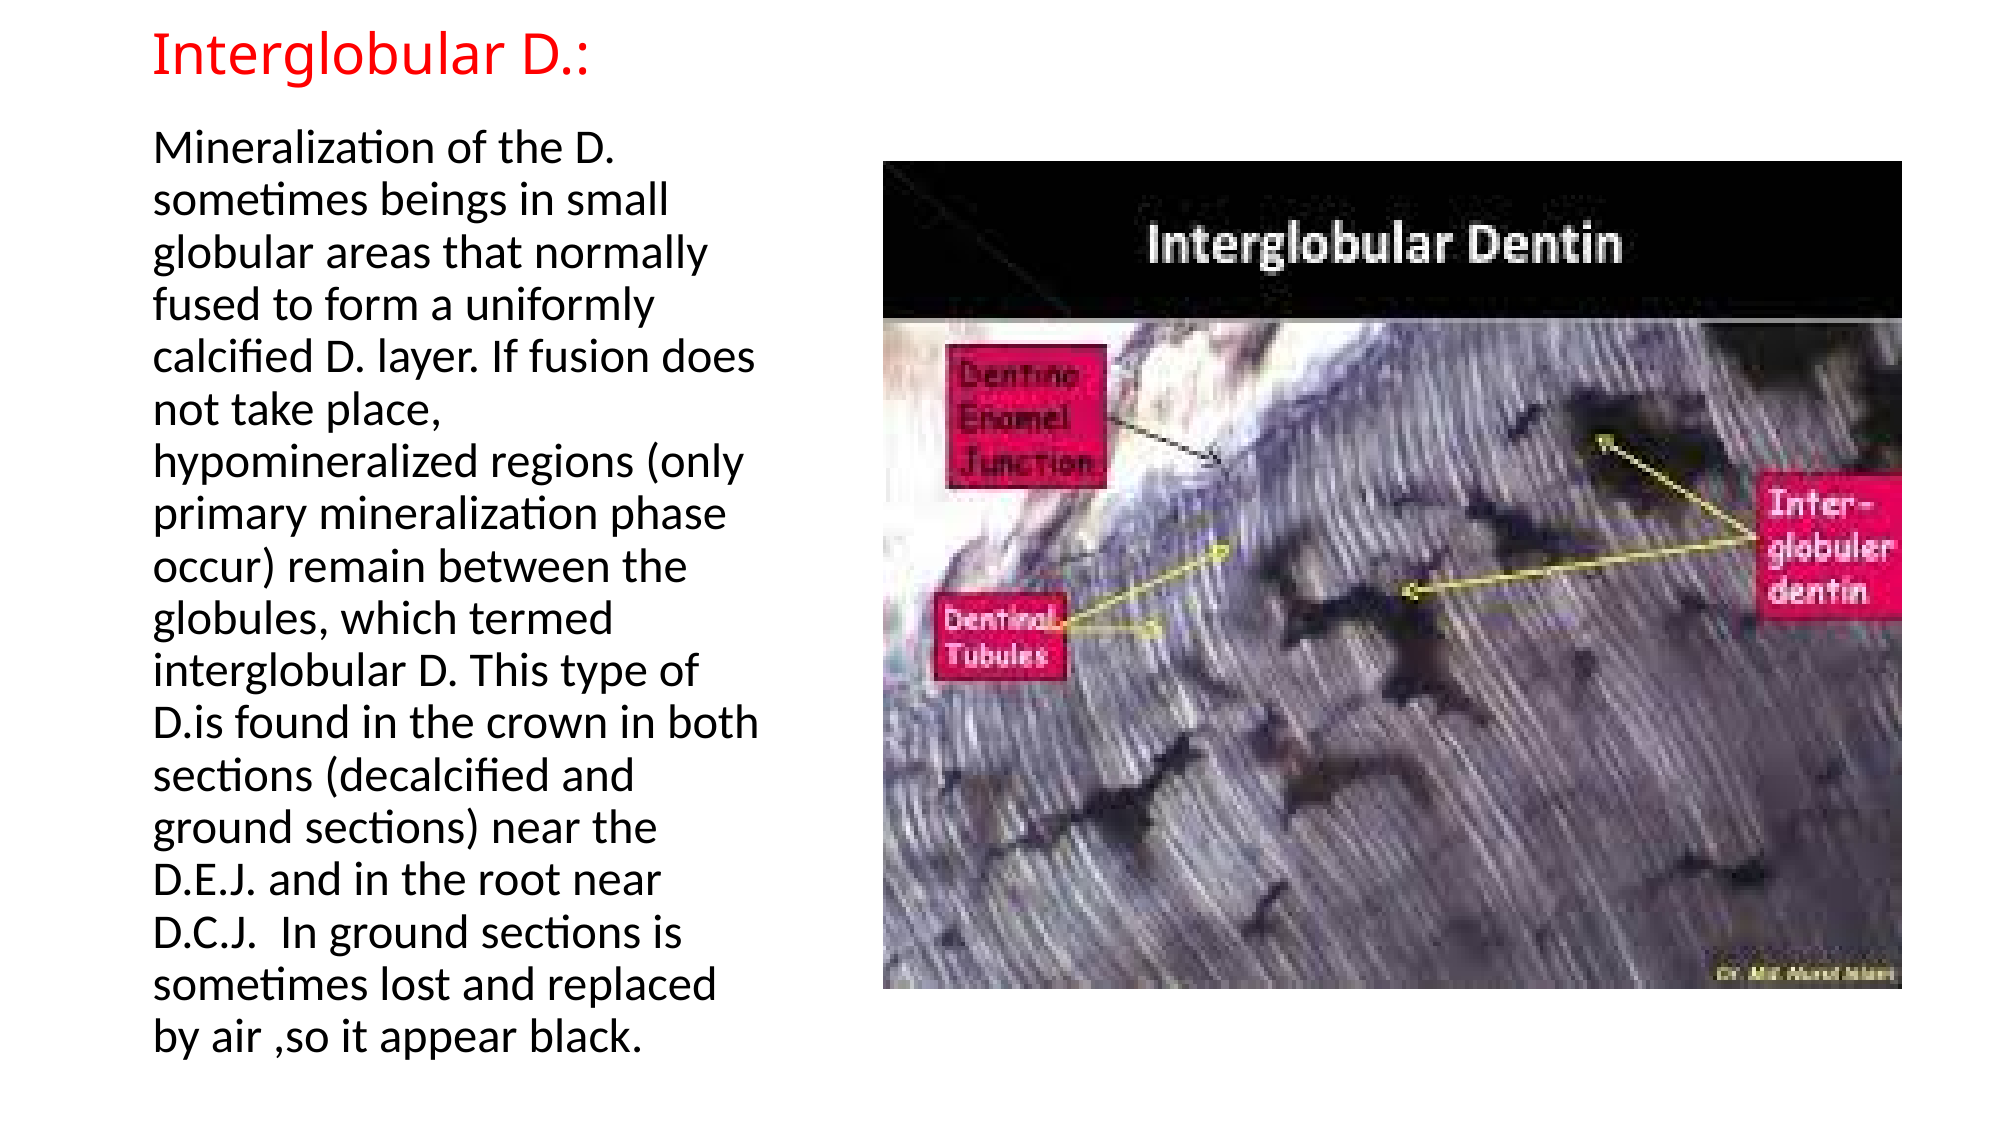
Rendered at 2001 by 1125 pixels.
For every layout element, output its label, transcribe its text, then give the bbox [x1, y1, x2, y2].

title Interglobular D.: [137, 16, 783, 114]
list Mineralization of the D. sometimes beings in small globular areas that normally fused to form a uniformly calcified D. layer. If fusion does not take place, hypomineralized regions (only primary mineralization phase occur) remain between the globules, which termed interglobular D. This type of D.is found in the crown in both sections (decalcified and ground sections) near the D.E.J. and in the root near D.C.J. In ground sections is sometimes lost and replaced by air ,so it appear black. [137, 114, 783, 1078]
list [883, 161, 1902, 989]
